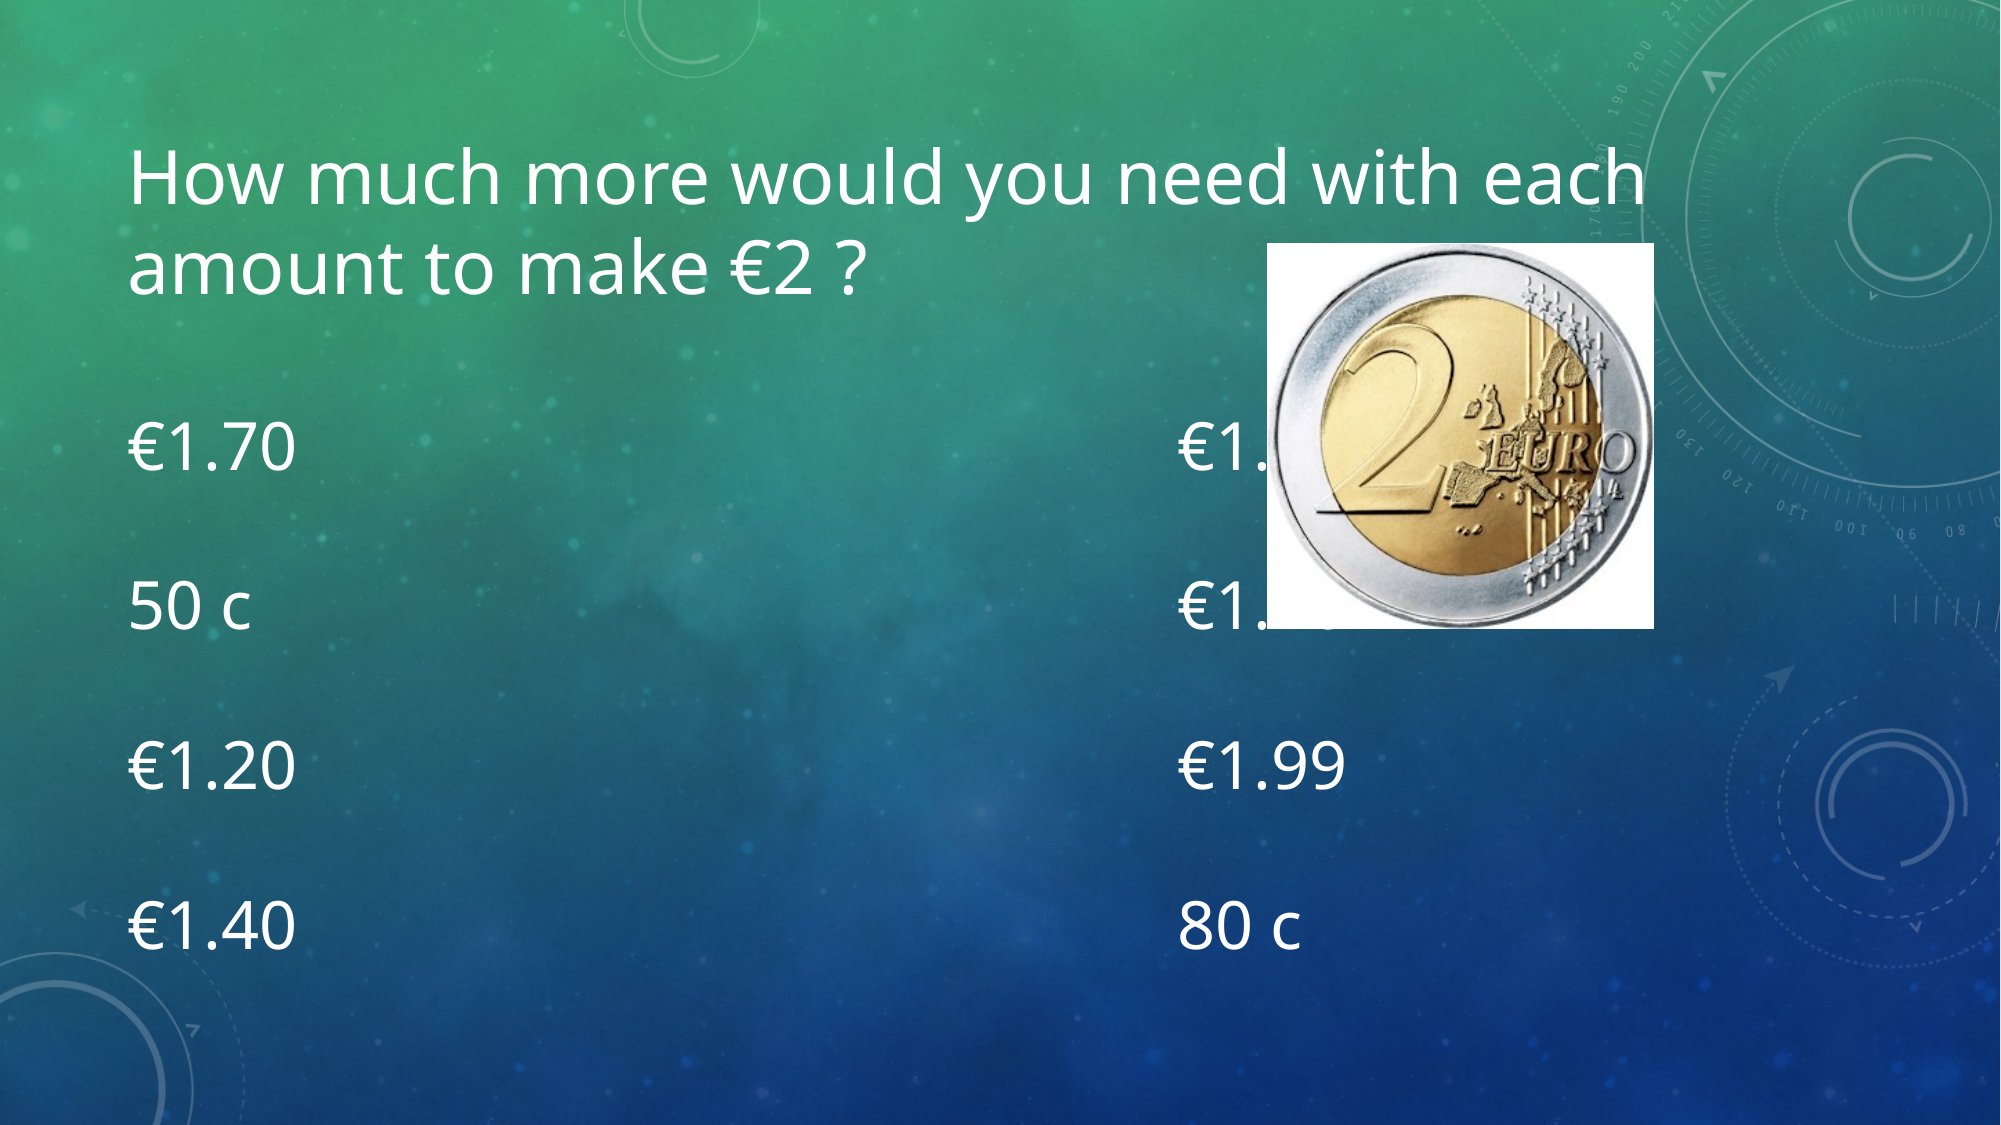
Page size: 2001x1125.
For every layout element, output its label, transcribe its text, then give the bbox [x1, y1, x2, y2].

text_box €1.70 €1.00 50 c €1.10 €1.20 €1.99 €1.40 80 c [112, 395, 1500, 971]
picture [0, 0, 2001, 1125]
title How much more would you need with each amount to make €2 ? [112, 99, 1775, 339]
